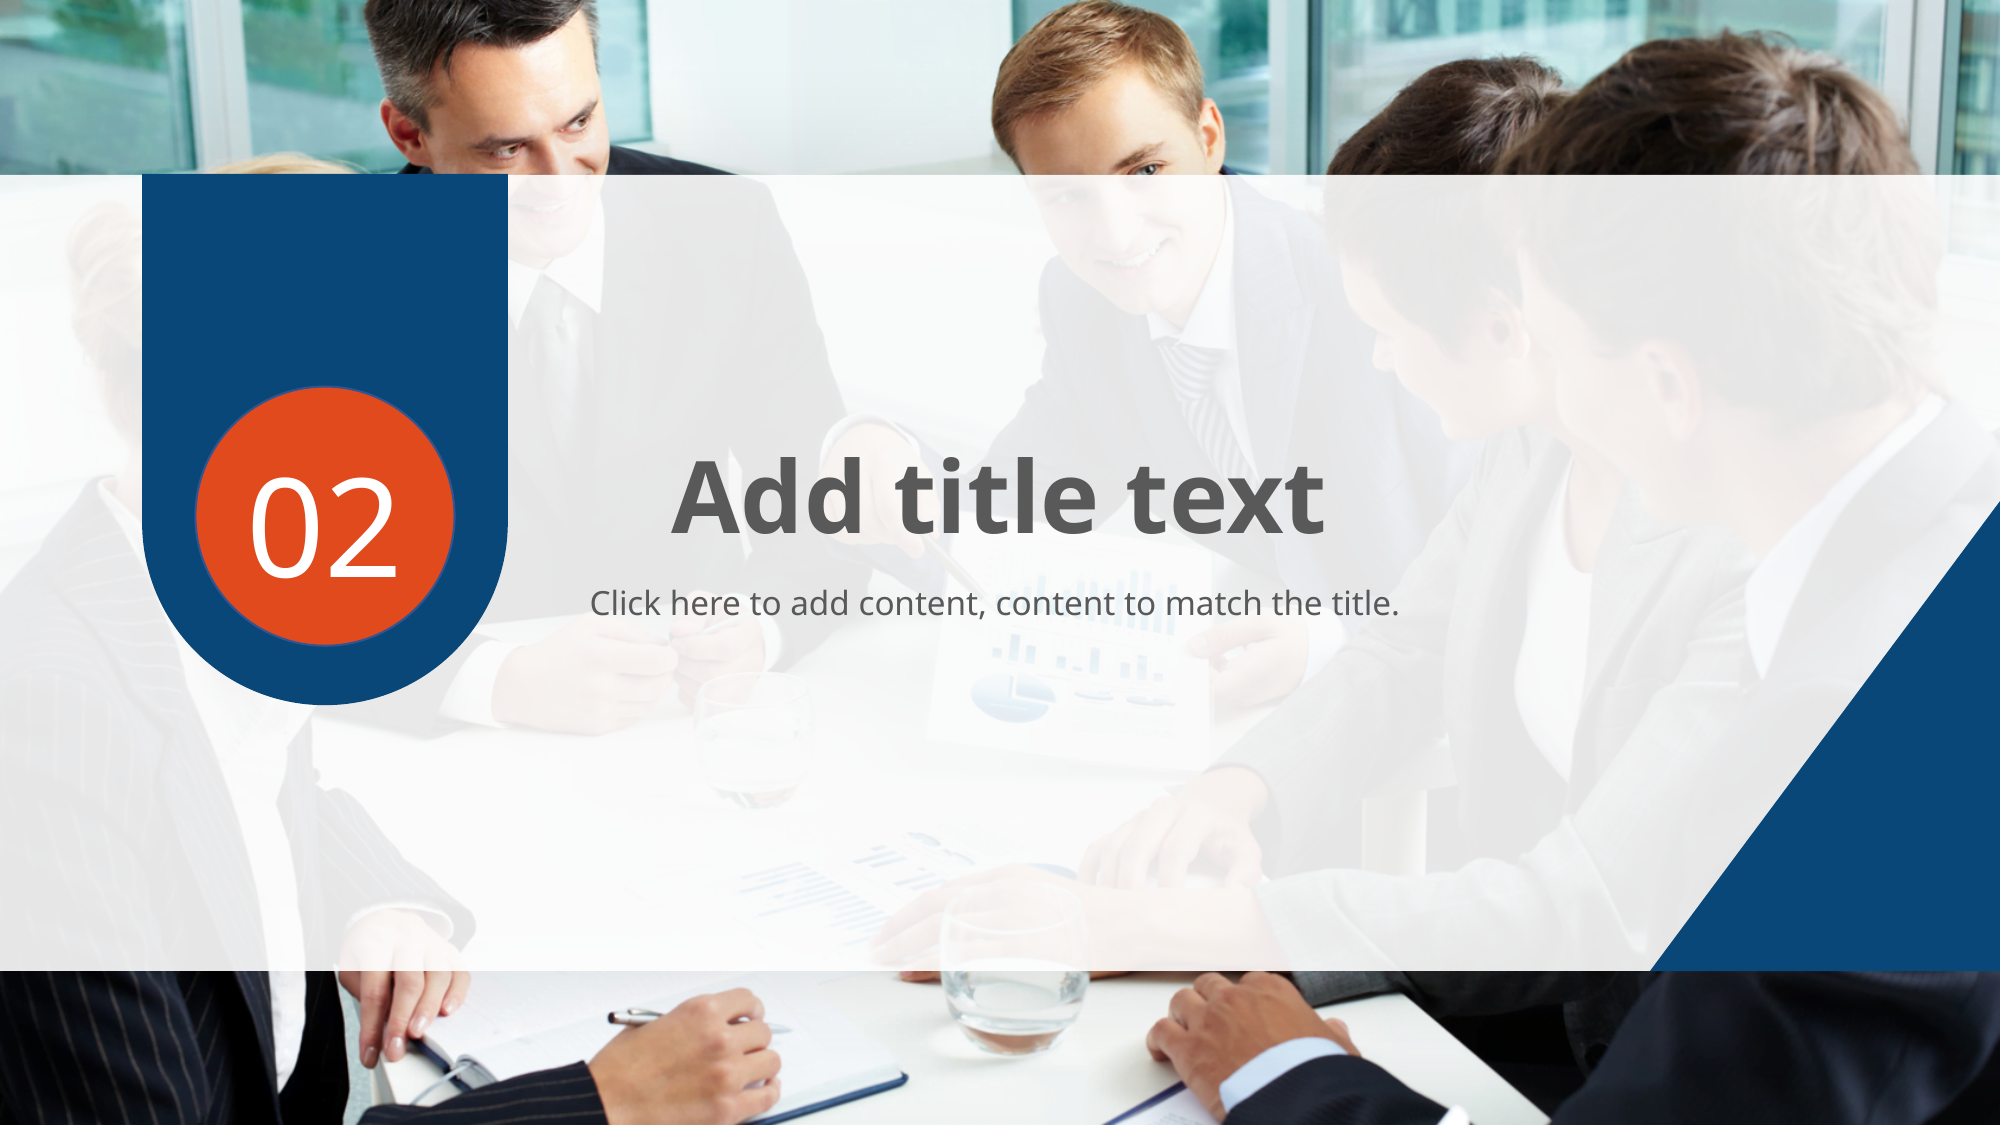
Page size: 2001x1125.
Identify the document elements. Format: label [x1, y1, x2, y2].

picture [0, 0, 2000, 1125]
text_box [142, 173, 508, 706]
